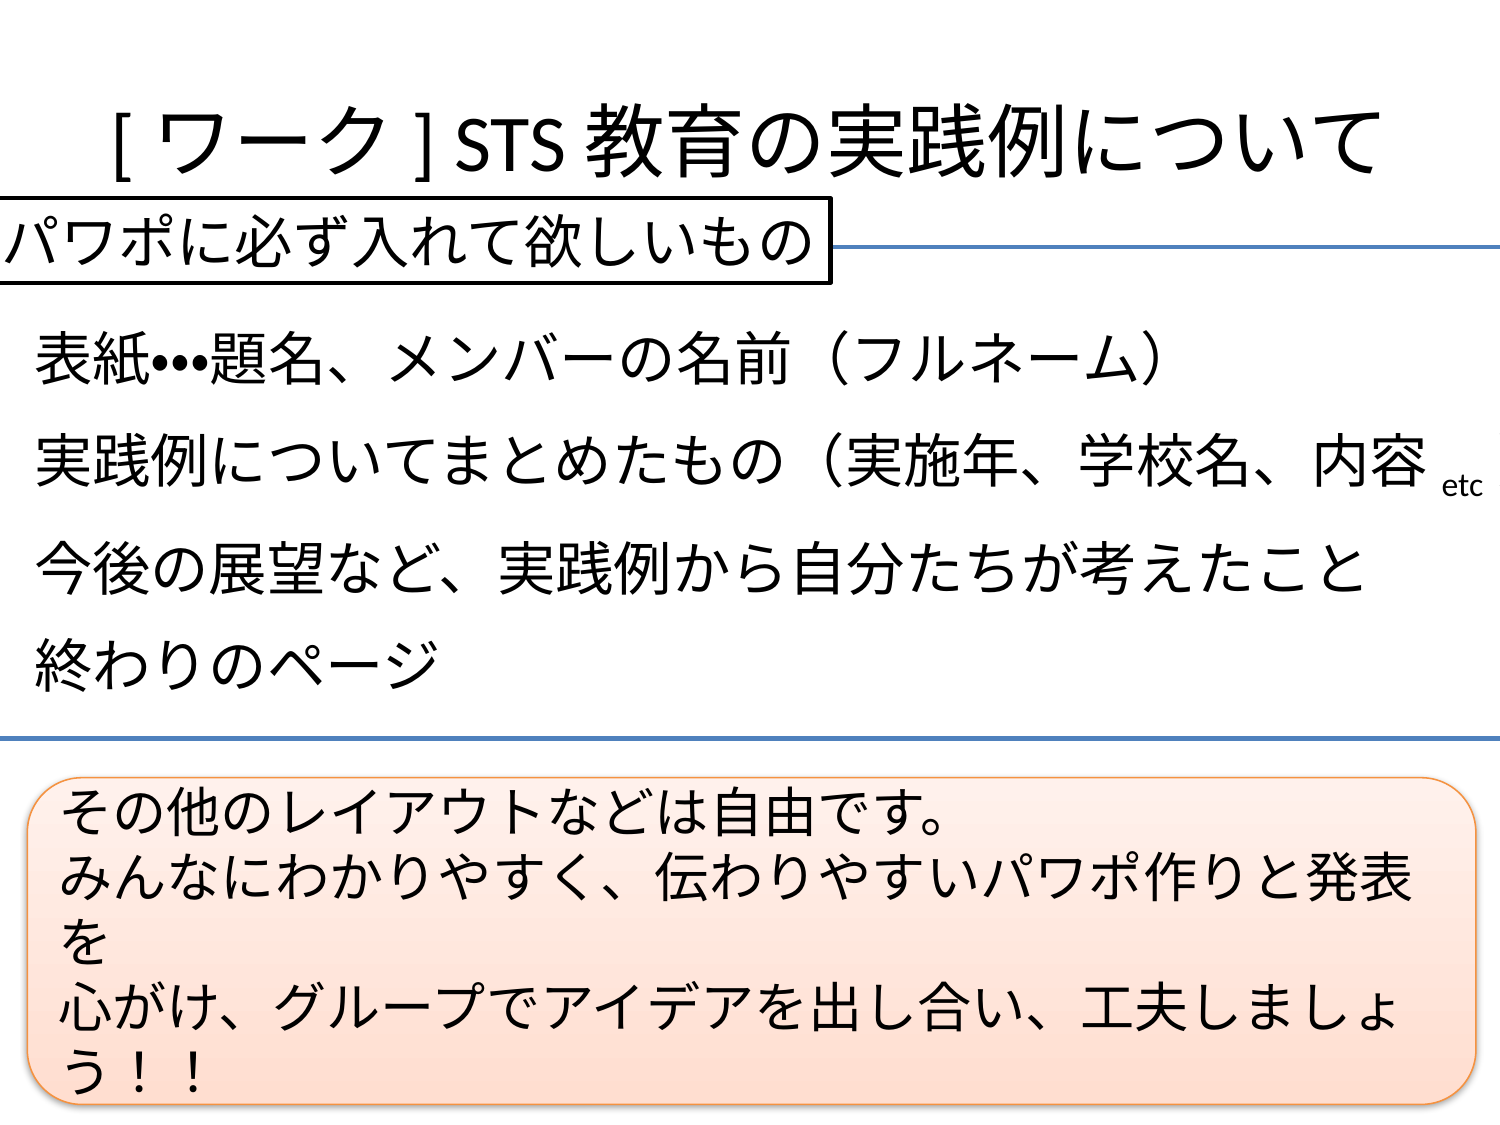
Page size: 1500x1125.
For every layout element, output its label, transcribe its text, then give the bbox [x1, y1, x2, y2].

text_box その他のレイアウトなどは自由です。 みんなにわかりやすく、伝わりやすいパワポ作りと発表を 心がけ、グループでアイデアを出し合い、工夫しましょう！！ [26, 776, 1477, 1106]
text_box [5, 197, 1492, 745]
title [ワーク] STS教育の実践例について [75, 45, 1425, 196]
